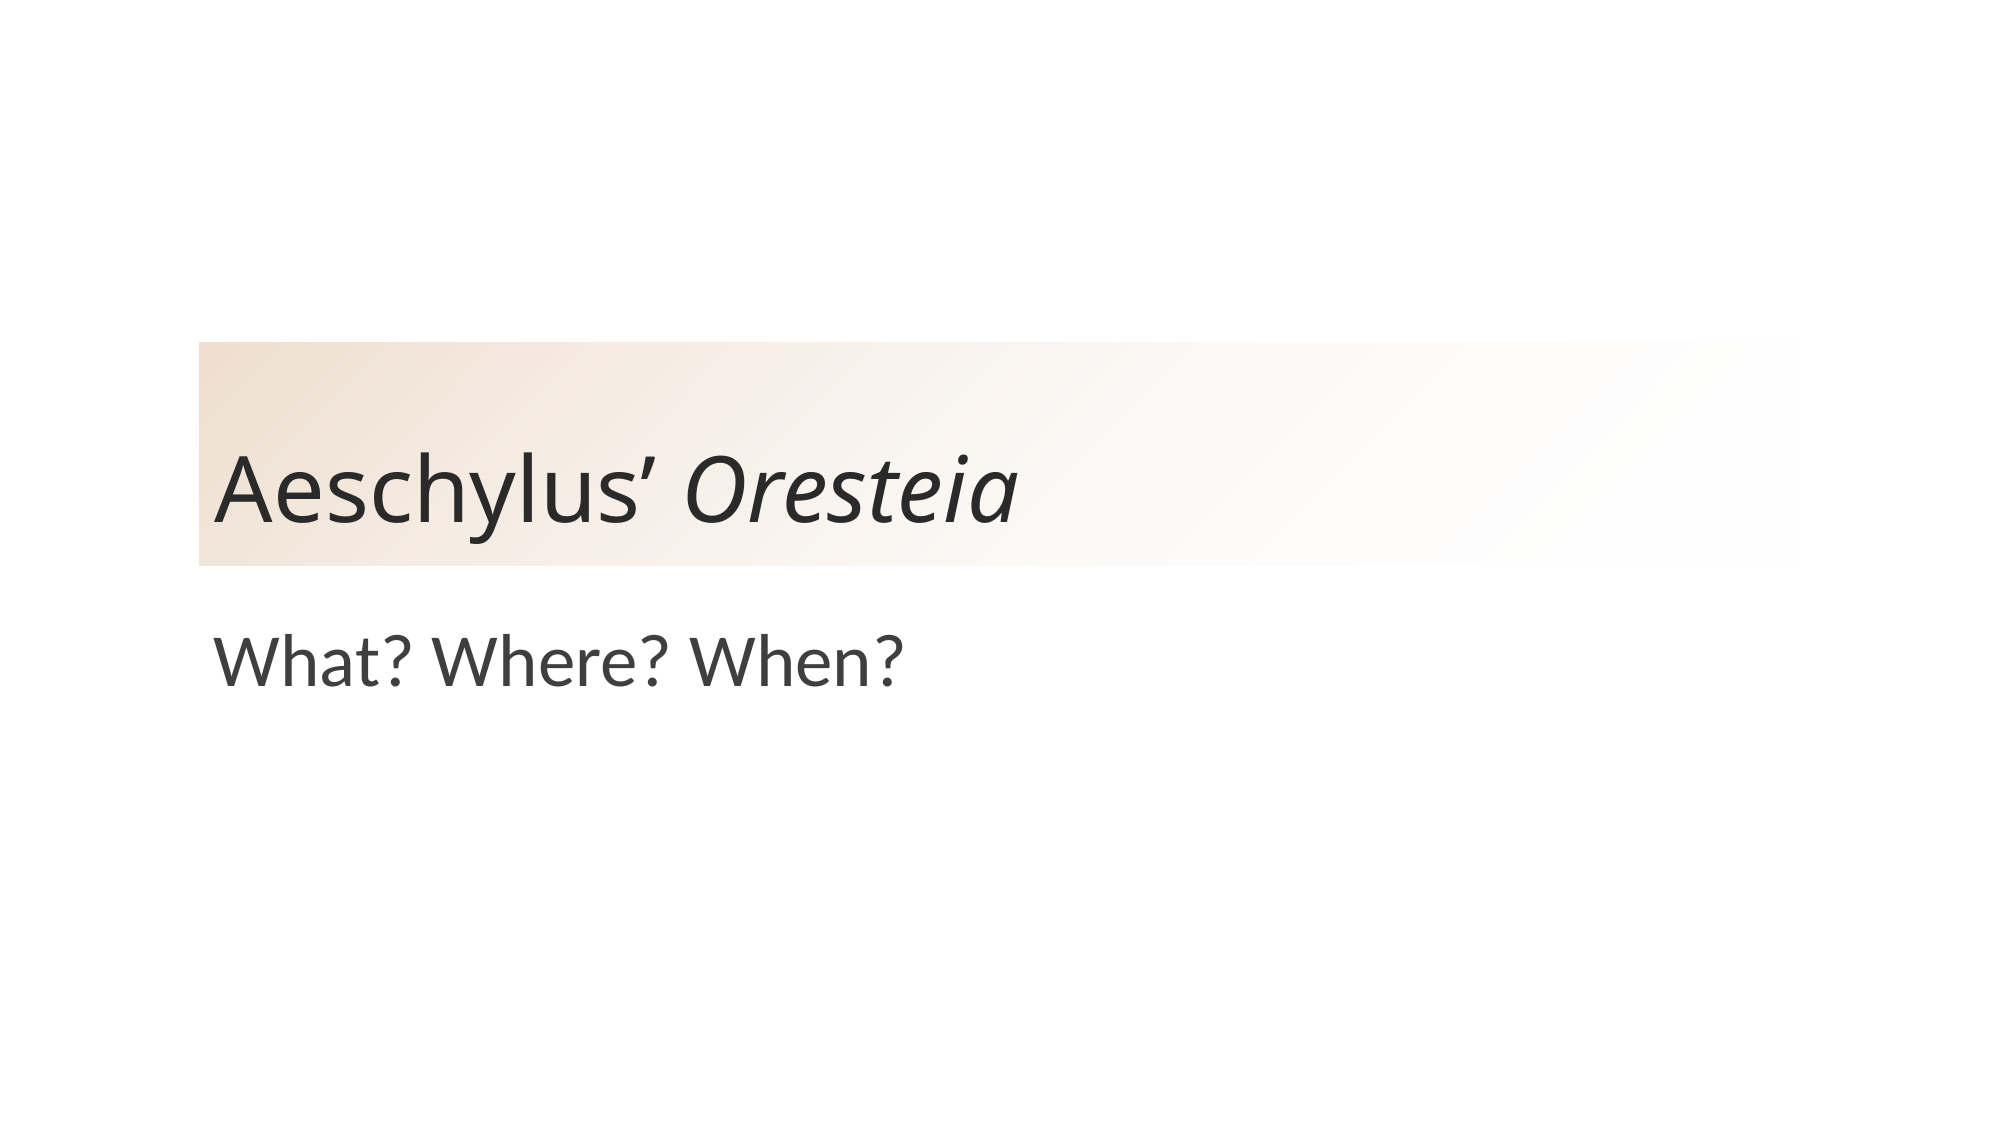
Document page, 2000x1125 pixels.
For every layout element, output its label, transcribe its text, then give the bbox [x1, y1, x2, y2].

list What? Where? When? [199, 613, 1800, 802]
title Aeschylus’ Oresteia [199, 343, 1800, 566]
